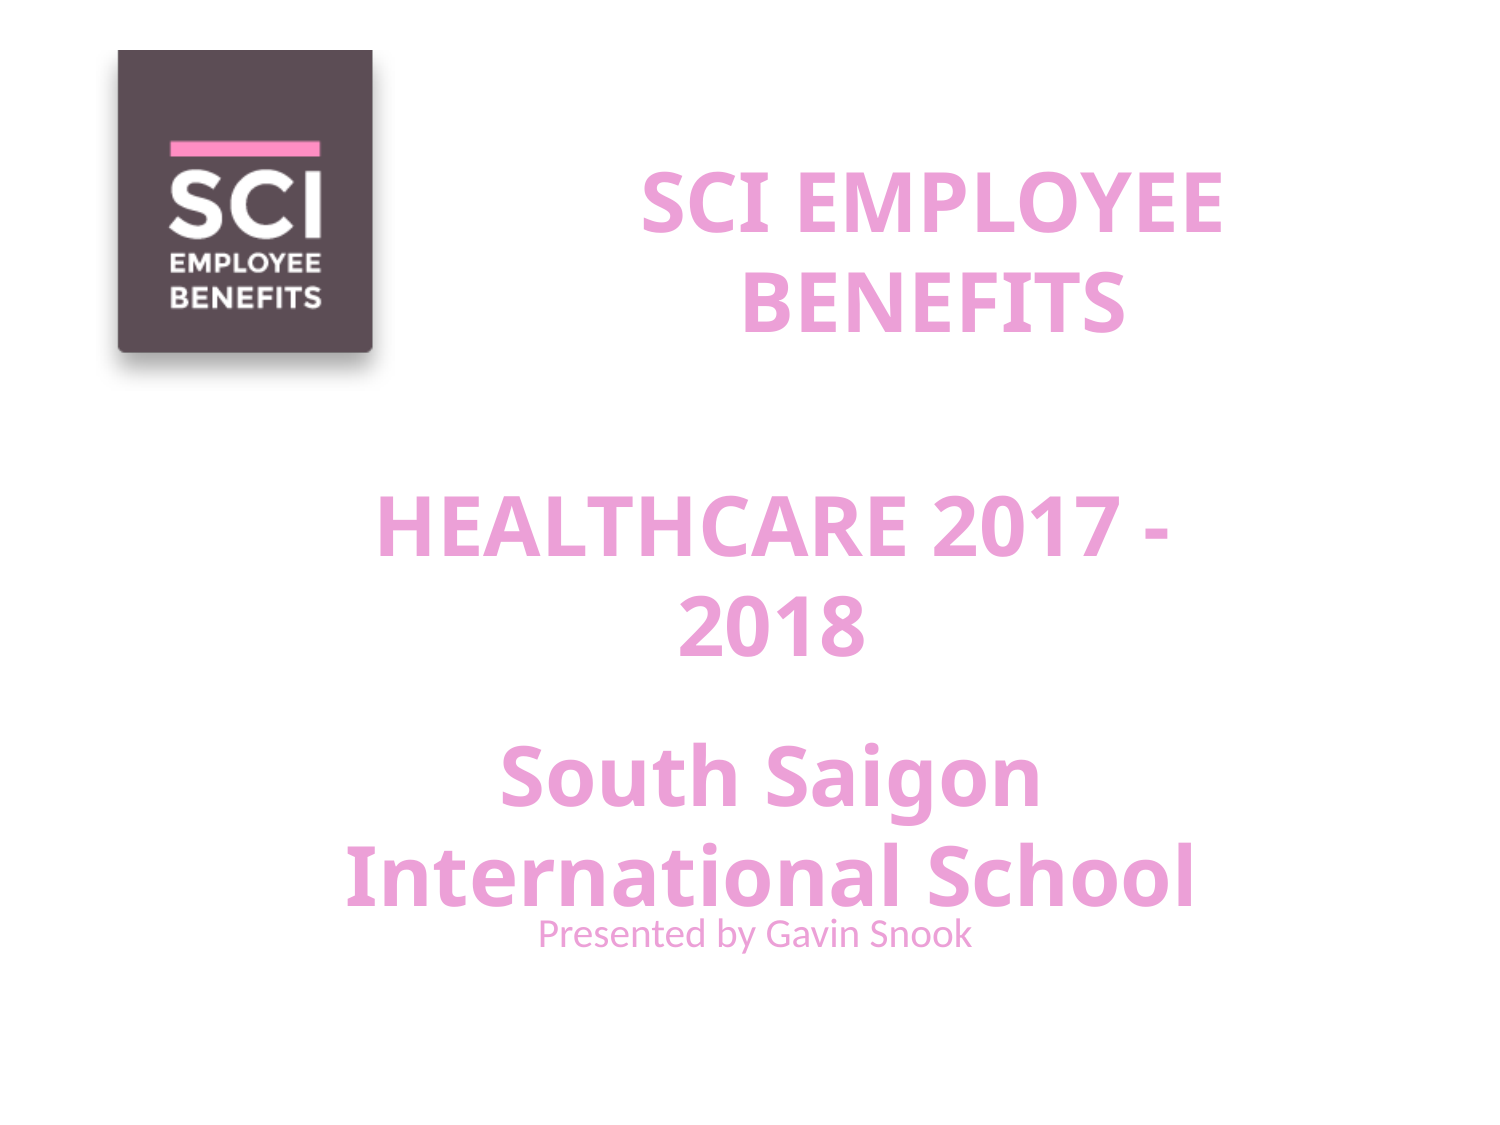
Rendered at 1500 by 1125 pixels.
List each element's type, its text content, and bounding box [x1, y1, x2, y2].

text_box HEALTHCARE 2017 -2018 South Saigon International School [265, 465, 1279, 931]
text_box SCI EMPLOYEE BENEFITS [445, 141, 1421, 437]
title Presented by Gavin Snook [74, 827, 1446, 1014]
picture [96, 49, 395, 392]
